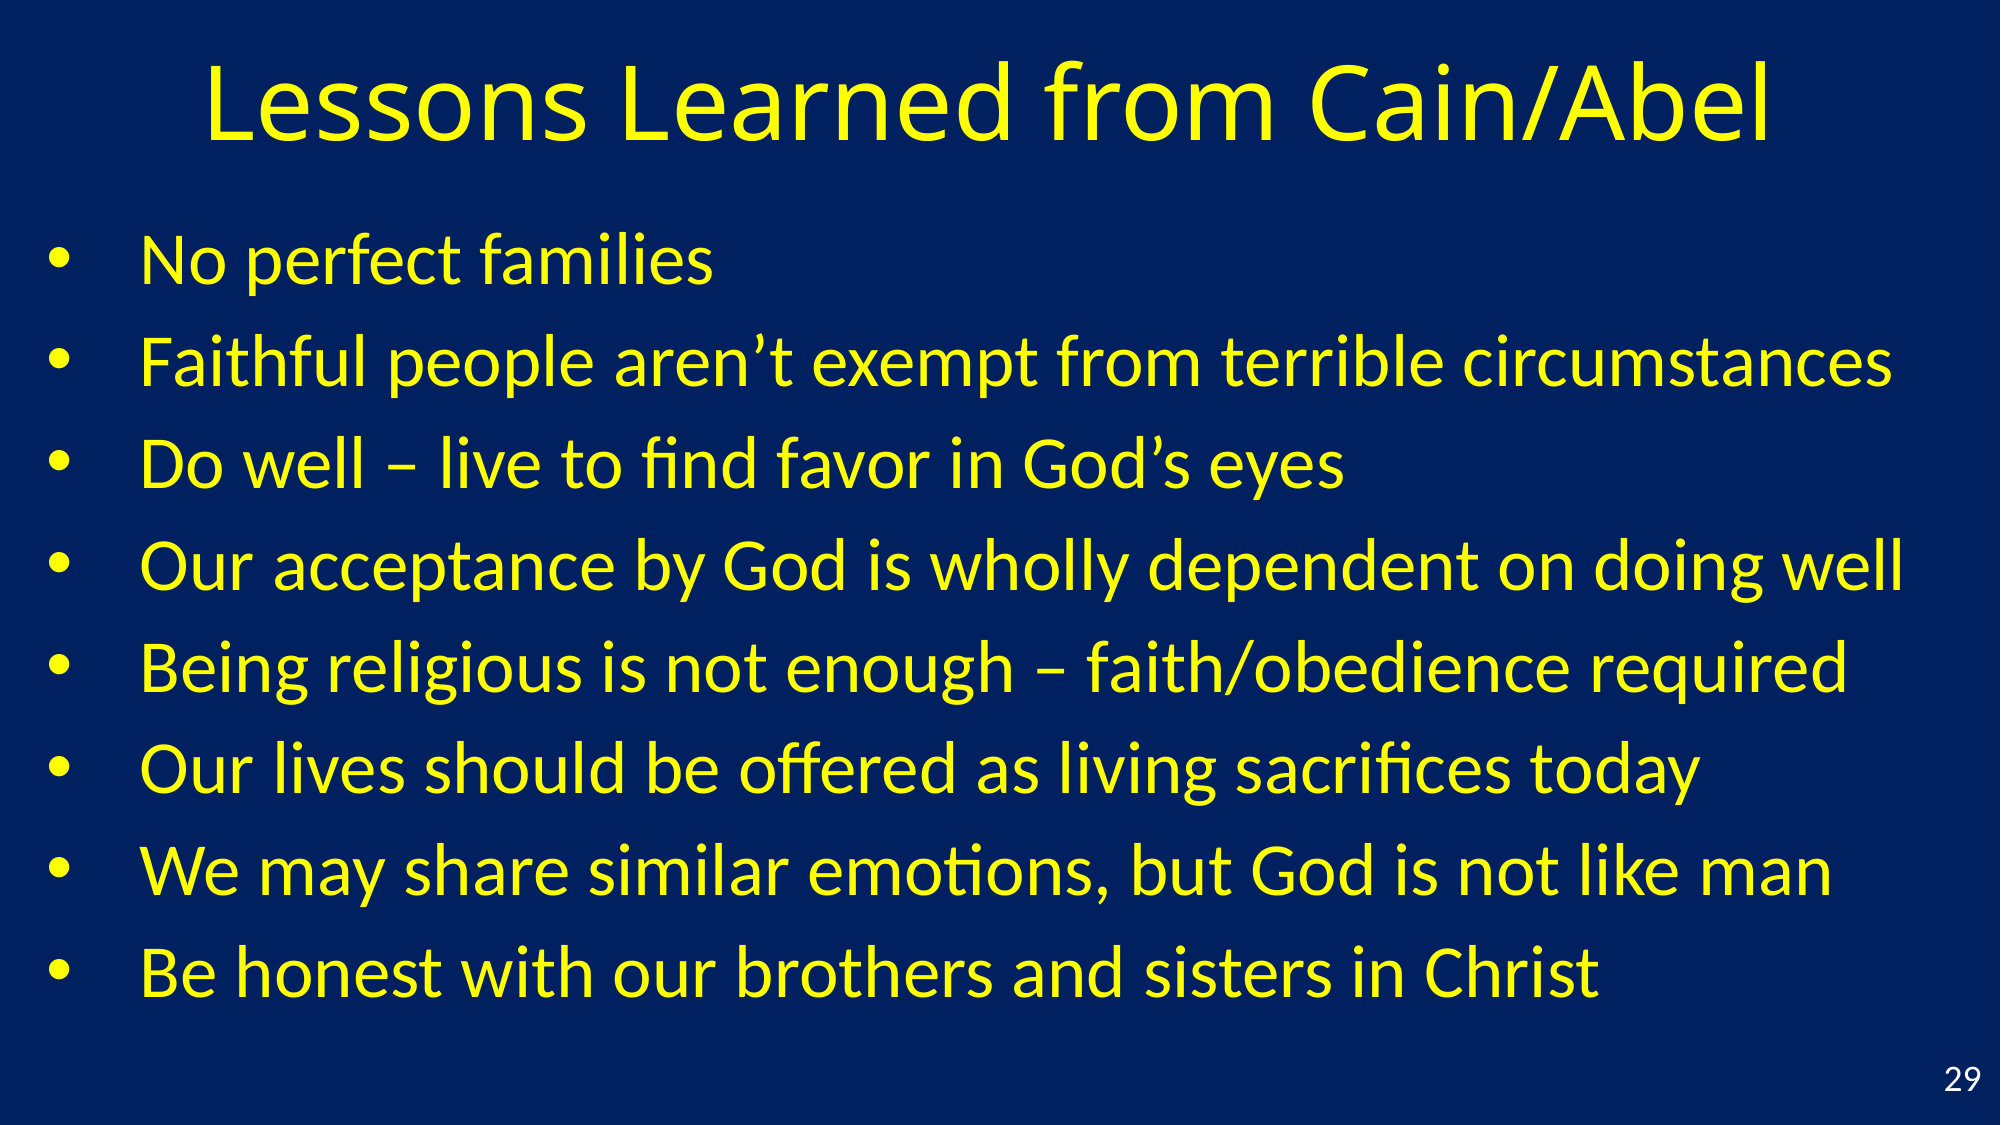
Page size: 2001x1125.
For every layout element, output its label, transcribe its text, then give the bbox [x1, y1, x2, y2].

subtitle No perfect families Faithful people aren’t exempt from terrible circumstances Do well – live to find favor in God’s eyes Our acceptance by God is wholly dependent on doing well Being religious is not enough – faith/obedience required Our lives should be offered as living sacrifices today We may share similar emotions, but God is not like man Be honest with our brothers and sisters in Christ [30, 212, 1929, 704]
title Lessons Learned from Cain/Abel [120, 0, 1857, 170]
text_box 29 [1928, 1046, 1997, 1107]
